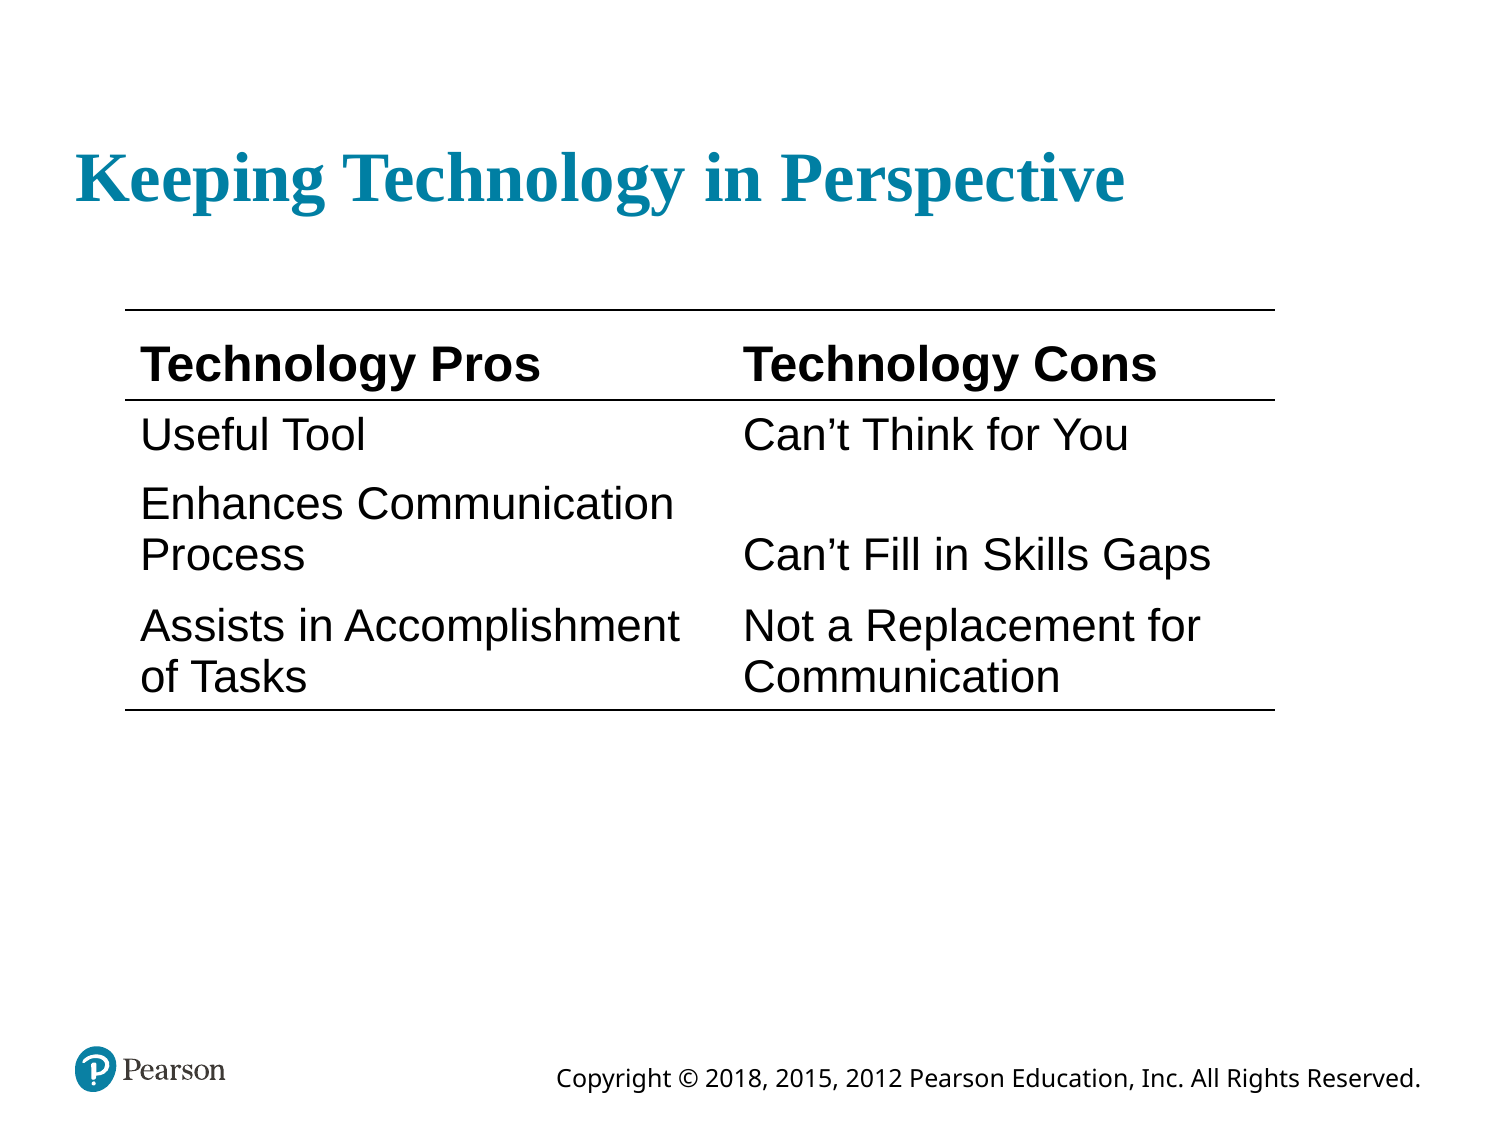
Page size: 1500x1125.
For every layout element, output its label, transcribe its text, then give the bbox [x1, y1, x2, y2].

table_cell Assists in Accomplishment of Tasks [125, 588, 728, 709]
table_header Technology Pros [125, 311, 728, 399]
table_cell Useful Tool [125, 401, 728, 467]
table_header Technology Cons [728, 311, 1275, 399]
table_cell Enhances Communication Process [125, 467, 728, 588]
title Keeping Technology in Perspective [75, 35, 1375, 216]
table_cell Can’t Think for You [728, 401, 1275, 467]
table_cell Not a Replacement for Communication [728, 588, 1275, 709]
table_cell Can’t Fill in Skills Gaps [728, 467, 1275, 588]
